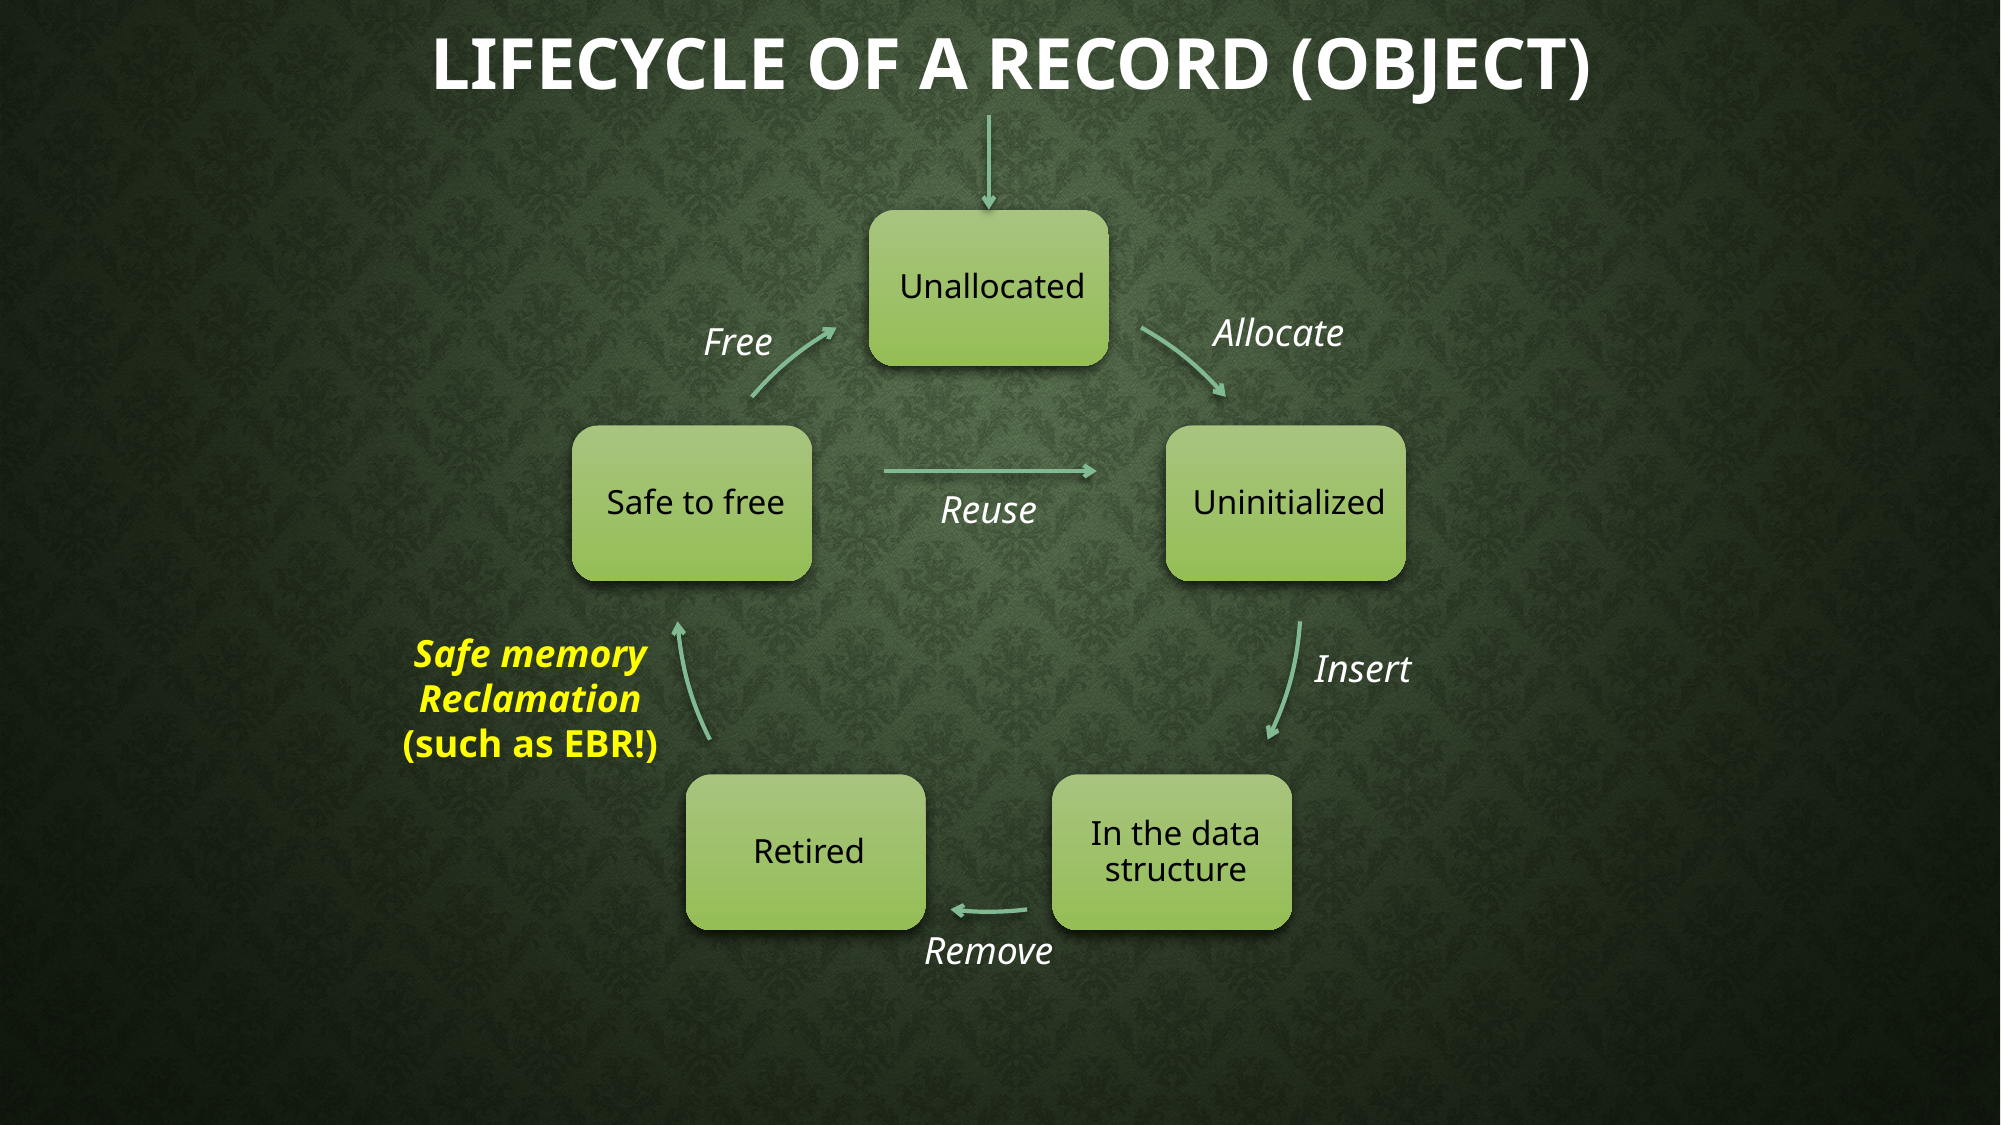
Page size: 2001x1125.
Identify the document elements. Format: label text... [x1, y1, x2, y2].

text_box Remove [909, 954, 1069, 980]
title Lifecycle of a record (object) [161, 17, 1861, 116]
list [313, 209, 1665, 942]
